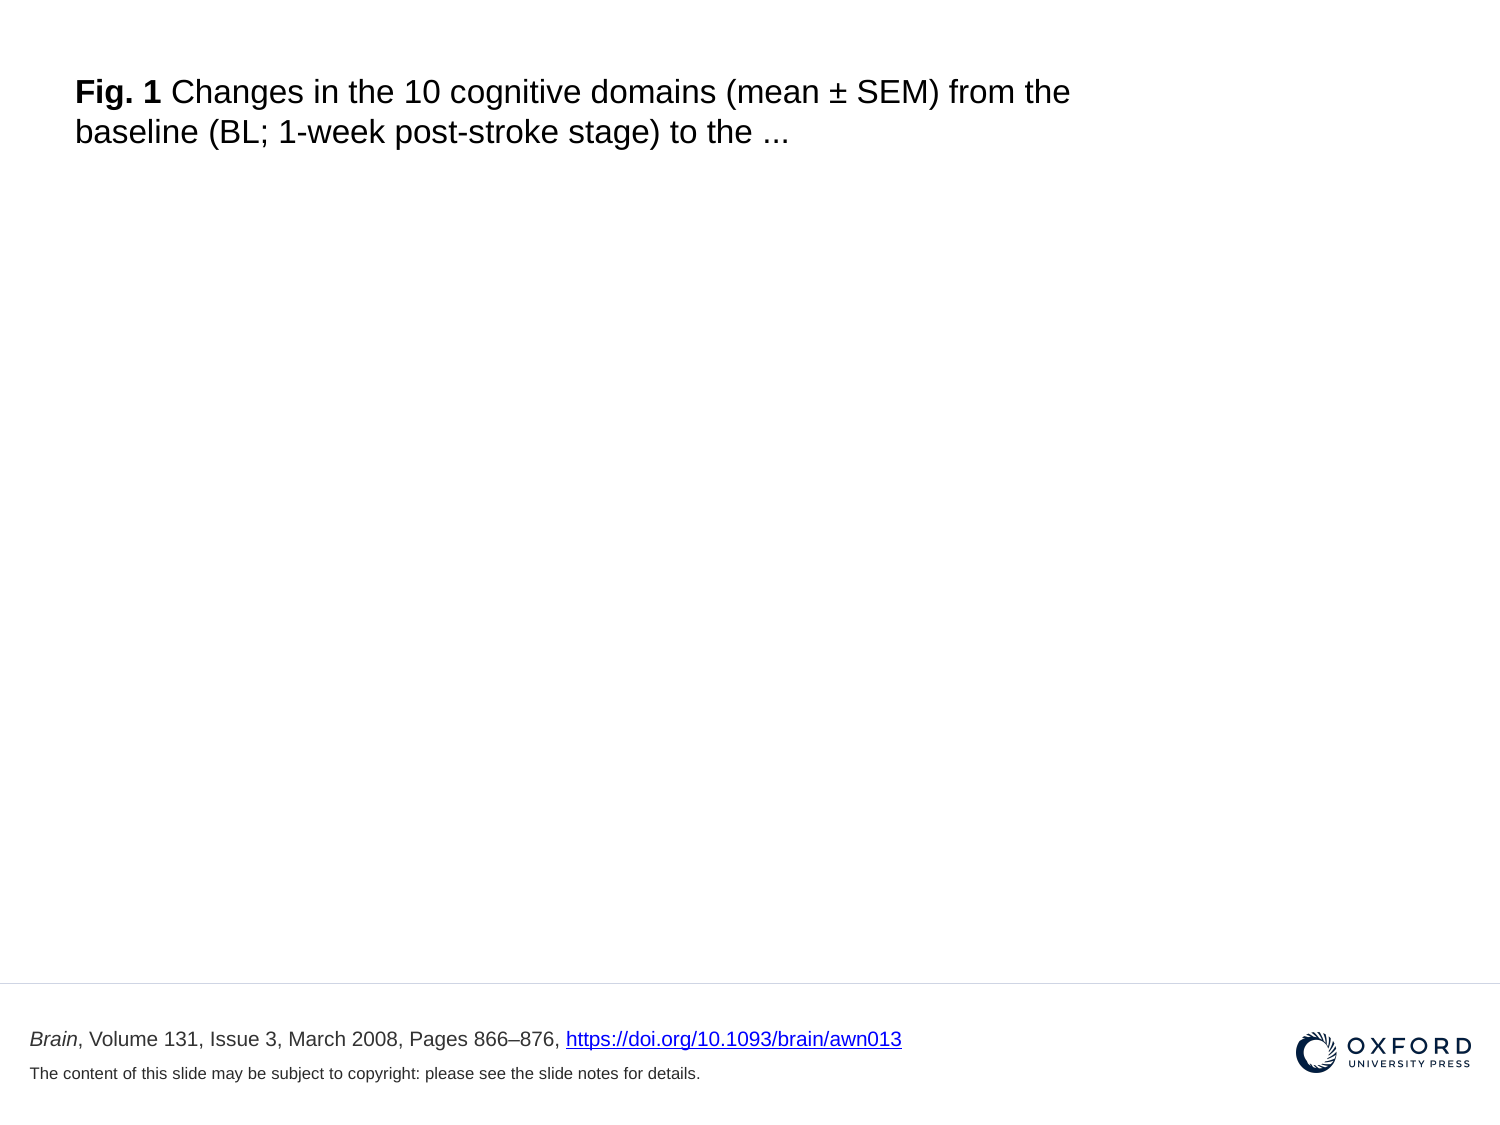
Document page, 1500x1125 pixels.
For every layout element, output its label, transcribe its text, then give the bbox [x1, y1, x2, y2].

picture [1296, 1032, 1471, 1073]
footer Brain, Volume 131, Issue 3, March 2008, Pages 866–876, https://doi.org/10.1093/brain/awn013 The content of this slide may be subject to copyright: please see the slide notes for details. [0, 983, 1260, 1125]
title Fig. 1 Changes in the 10 cognitive domains (mean ± SEM) from the baseline (BL; 1-week post-stroke stage) to the ... [75, 69, 1078, 171]
